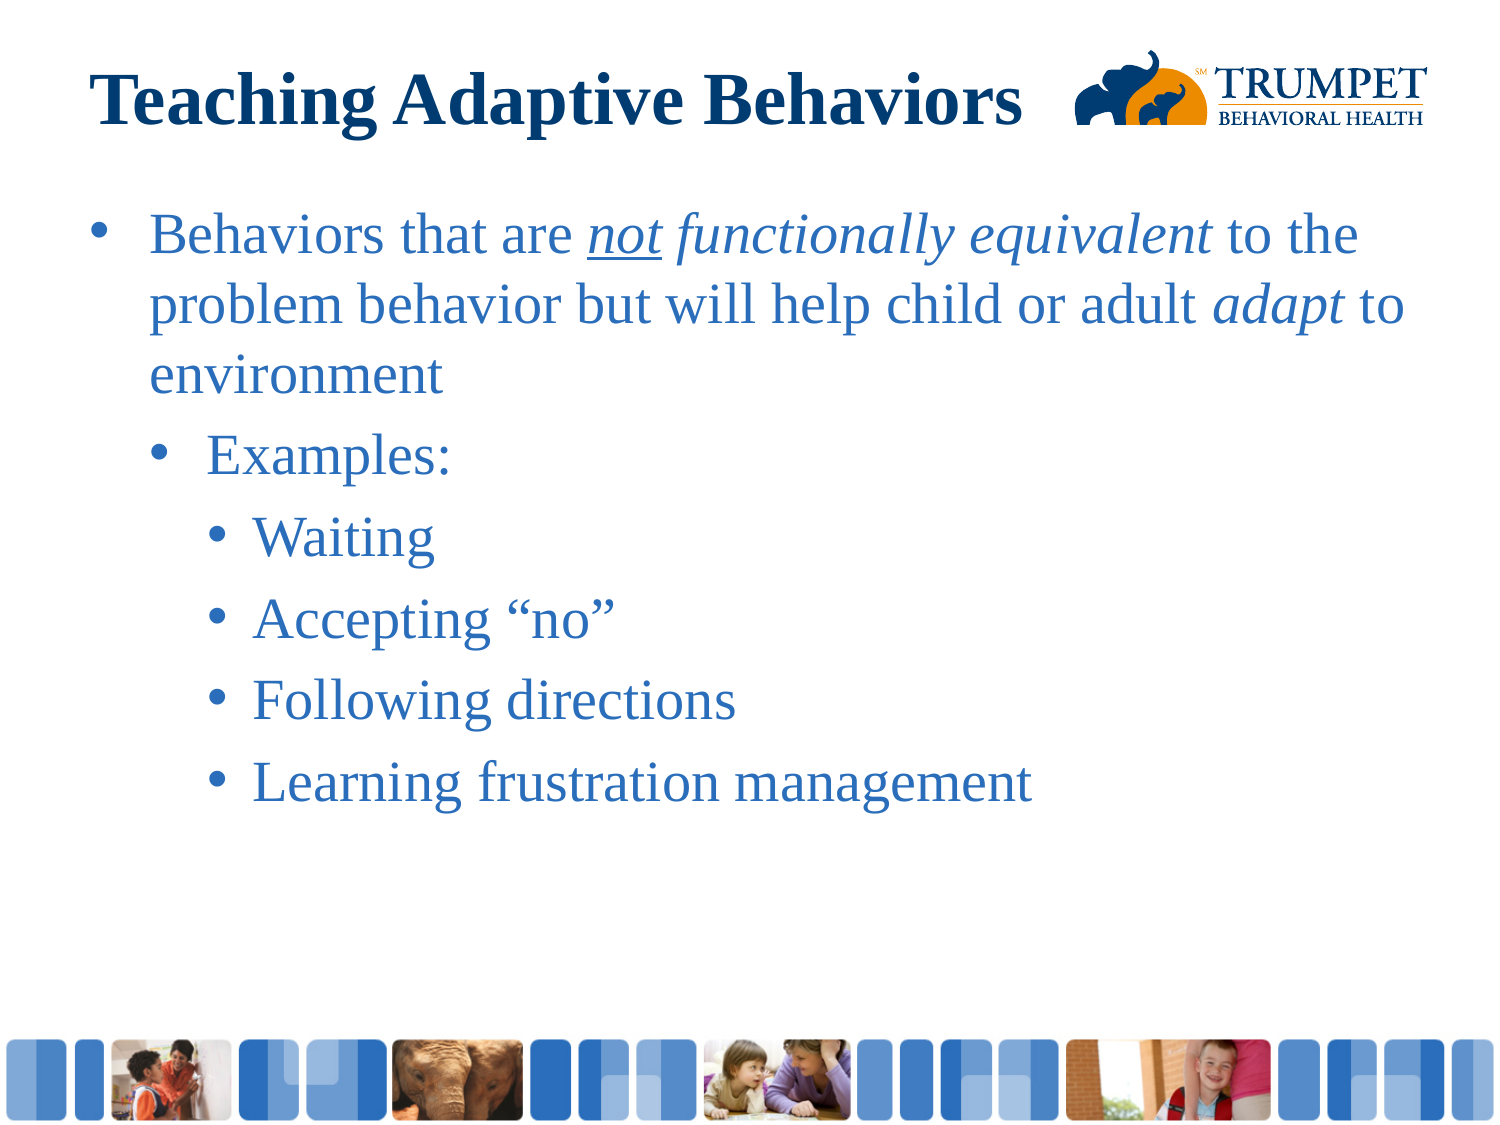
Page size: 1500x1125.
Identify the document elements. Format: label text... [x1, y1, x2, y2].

picture [0, 1033, 1500, 1125]
list Behaviors that are not functionally equivalent to the problem behavior but will help child or adult adapt to environment Examples: Waiting Accepting “no” Following directions Learning frustration management [75, 187, 1425, 975]
title Teaching Adaptive Behaviors [75, 42, 1425, 143]
